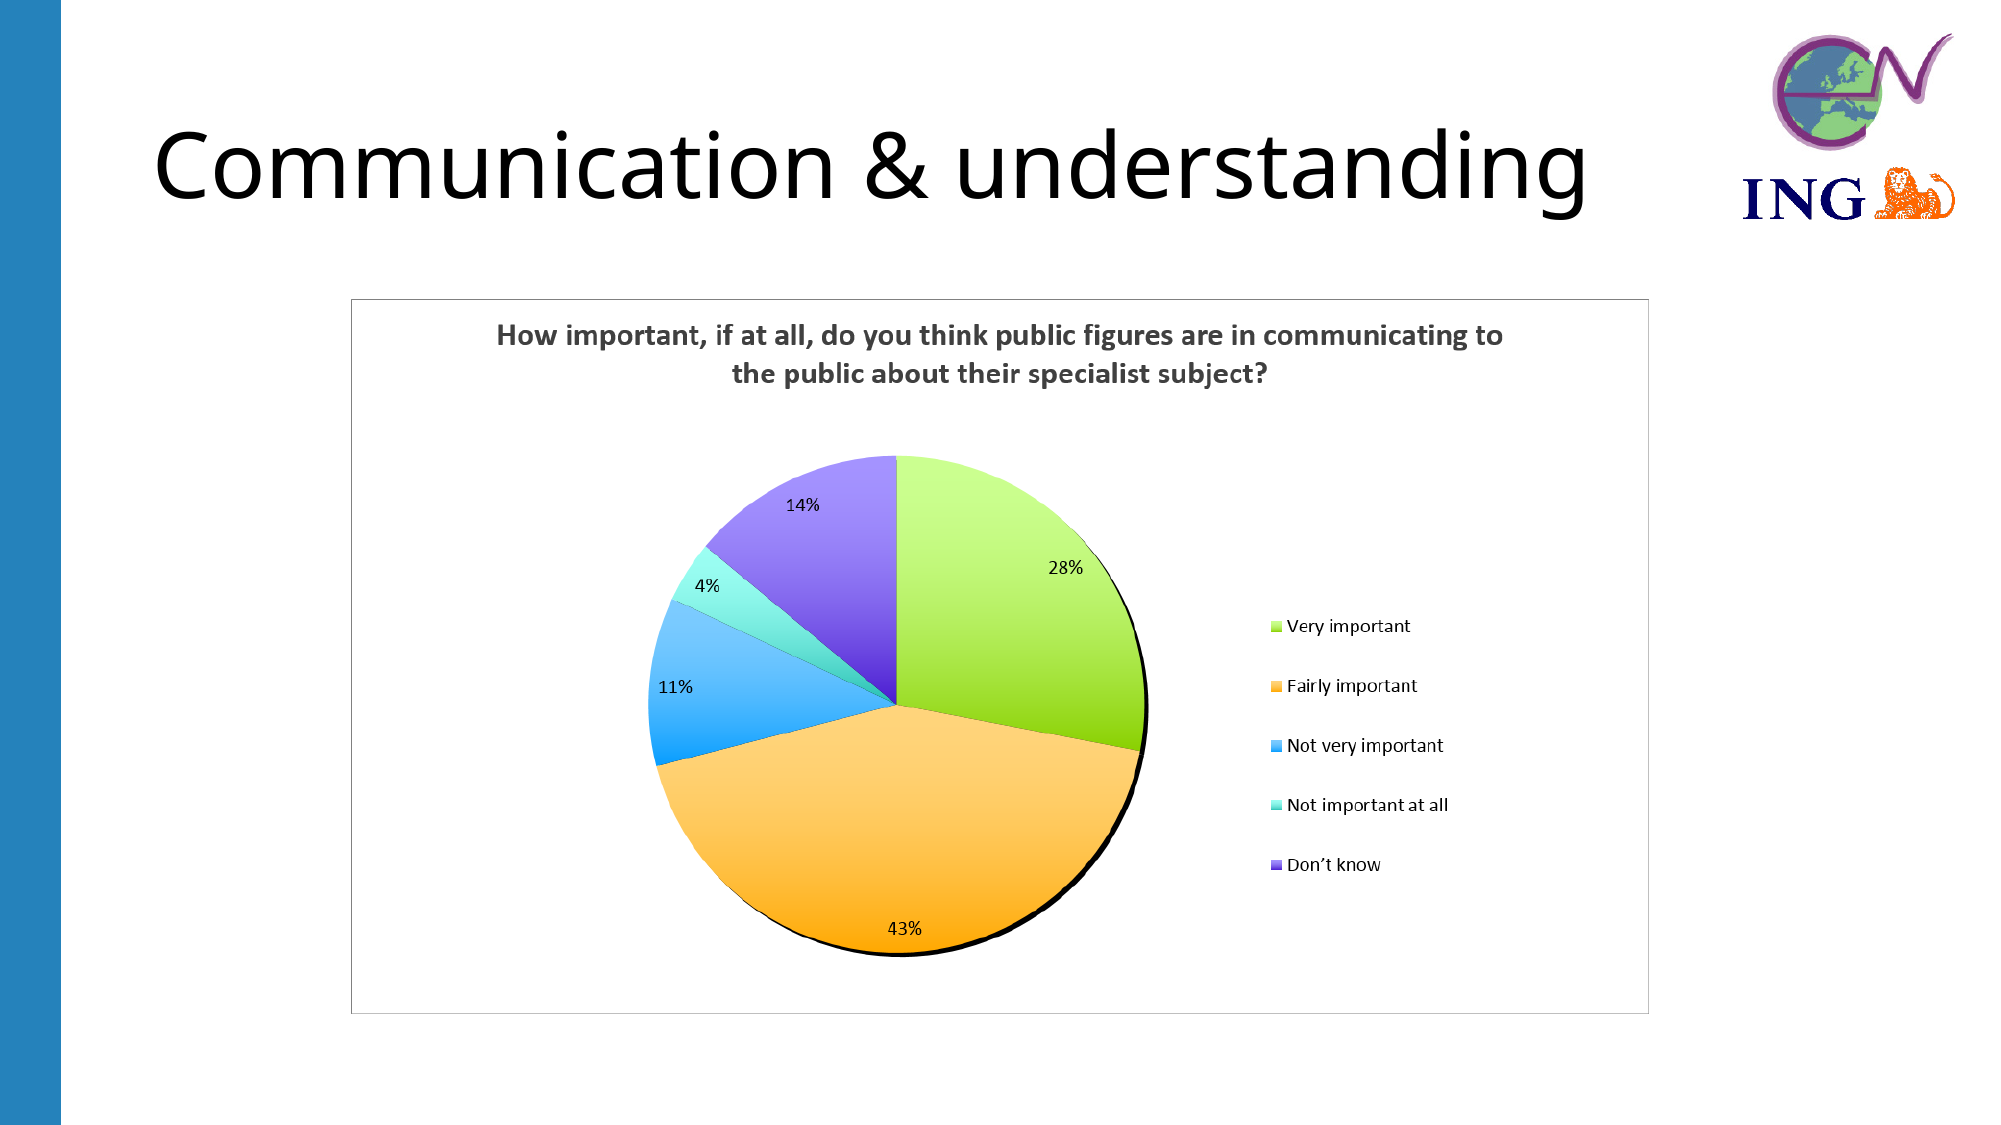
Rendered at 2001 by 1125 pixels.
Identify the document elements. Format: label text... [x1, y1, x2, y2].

picture [1768, 31, 1956, 152]
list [350, 299, 1649, 1014]
picture [1863, 166, 1956, 220]
title Communication & understanding [137, 59, 1863, 278]
